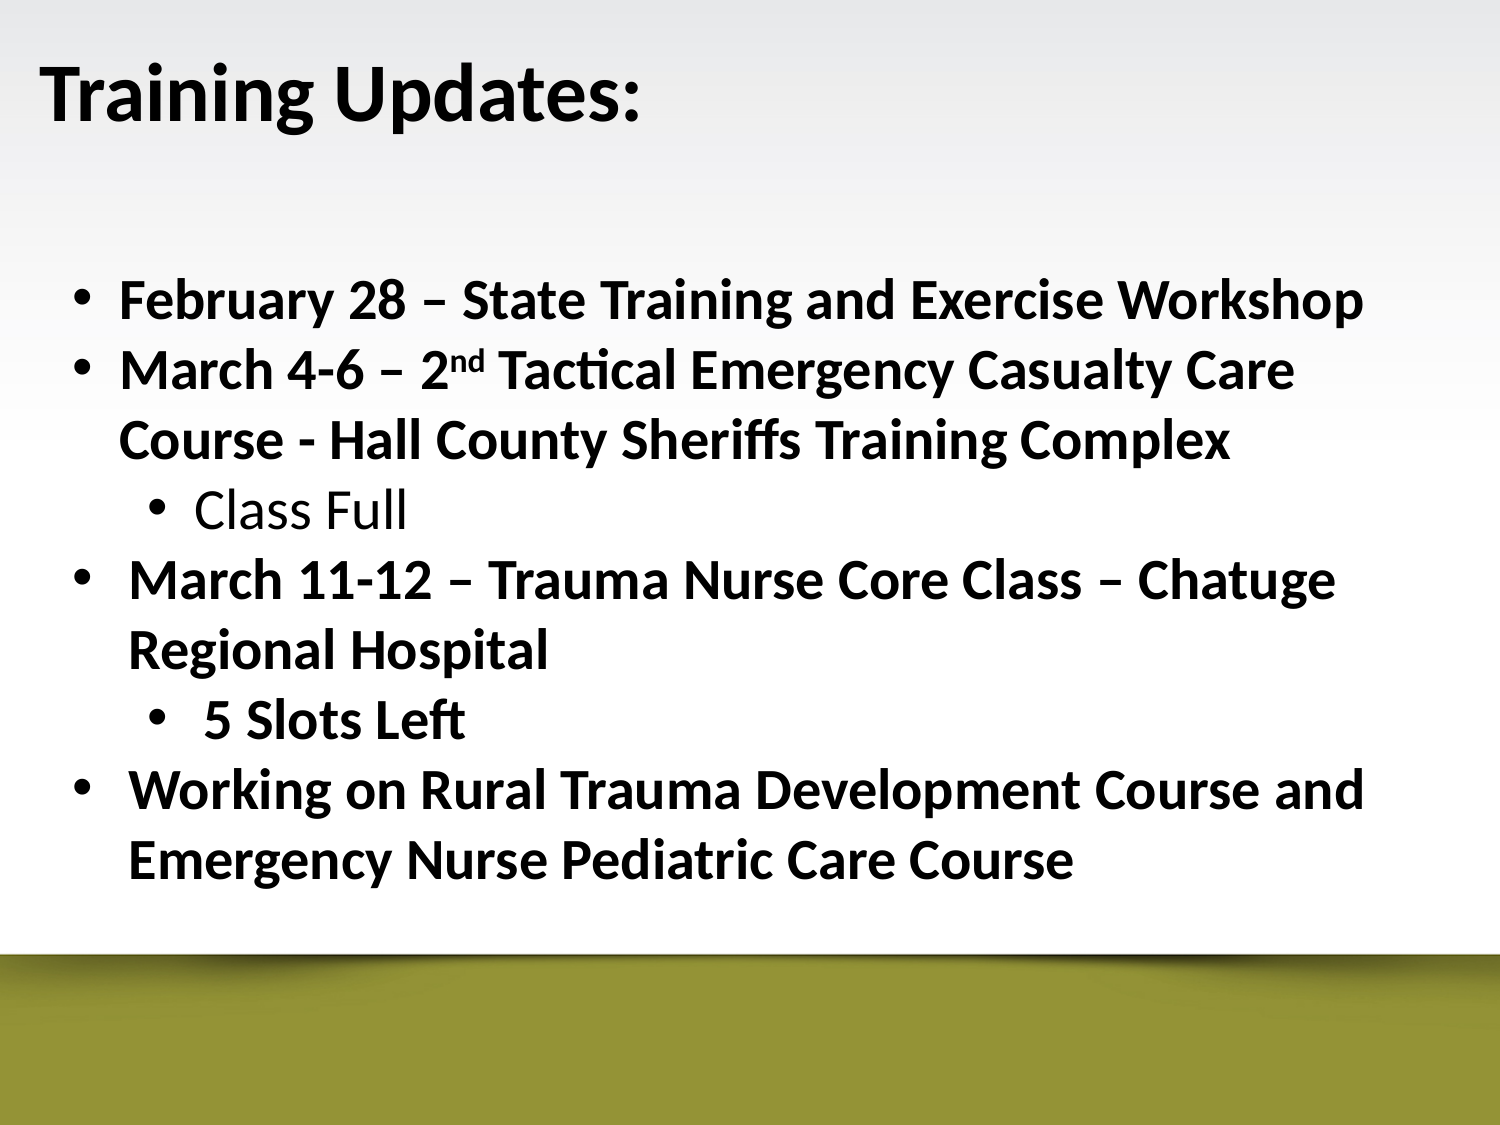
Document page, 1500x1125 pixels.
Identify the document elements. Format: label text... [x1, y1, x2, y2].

title Training Updates: [24, 30, 1475, 171]
text_box February 28 – State Training and Exercise Workshop March 4-6 – 2nd Tactical Emergency Casualty Care Course - Hall County Sheriffs Training Complex Class Full March 11-12 – Trauma Nurse Core Class – Chatuge Regional Hospital 5 Slots Left Working on Rural Trauma Development Course and Emergency Nurse Pediatric Care Course [57, 209, 1475, 984]
picture [0, 0, 1500, 1125]
